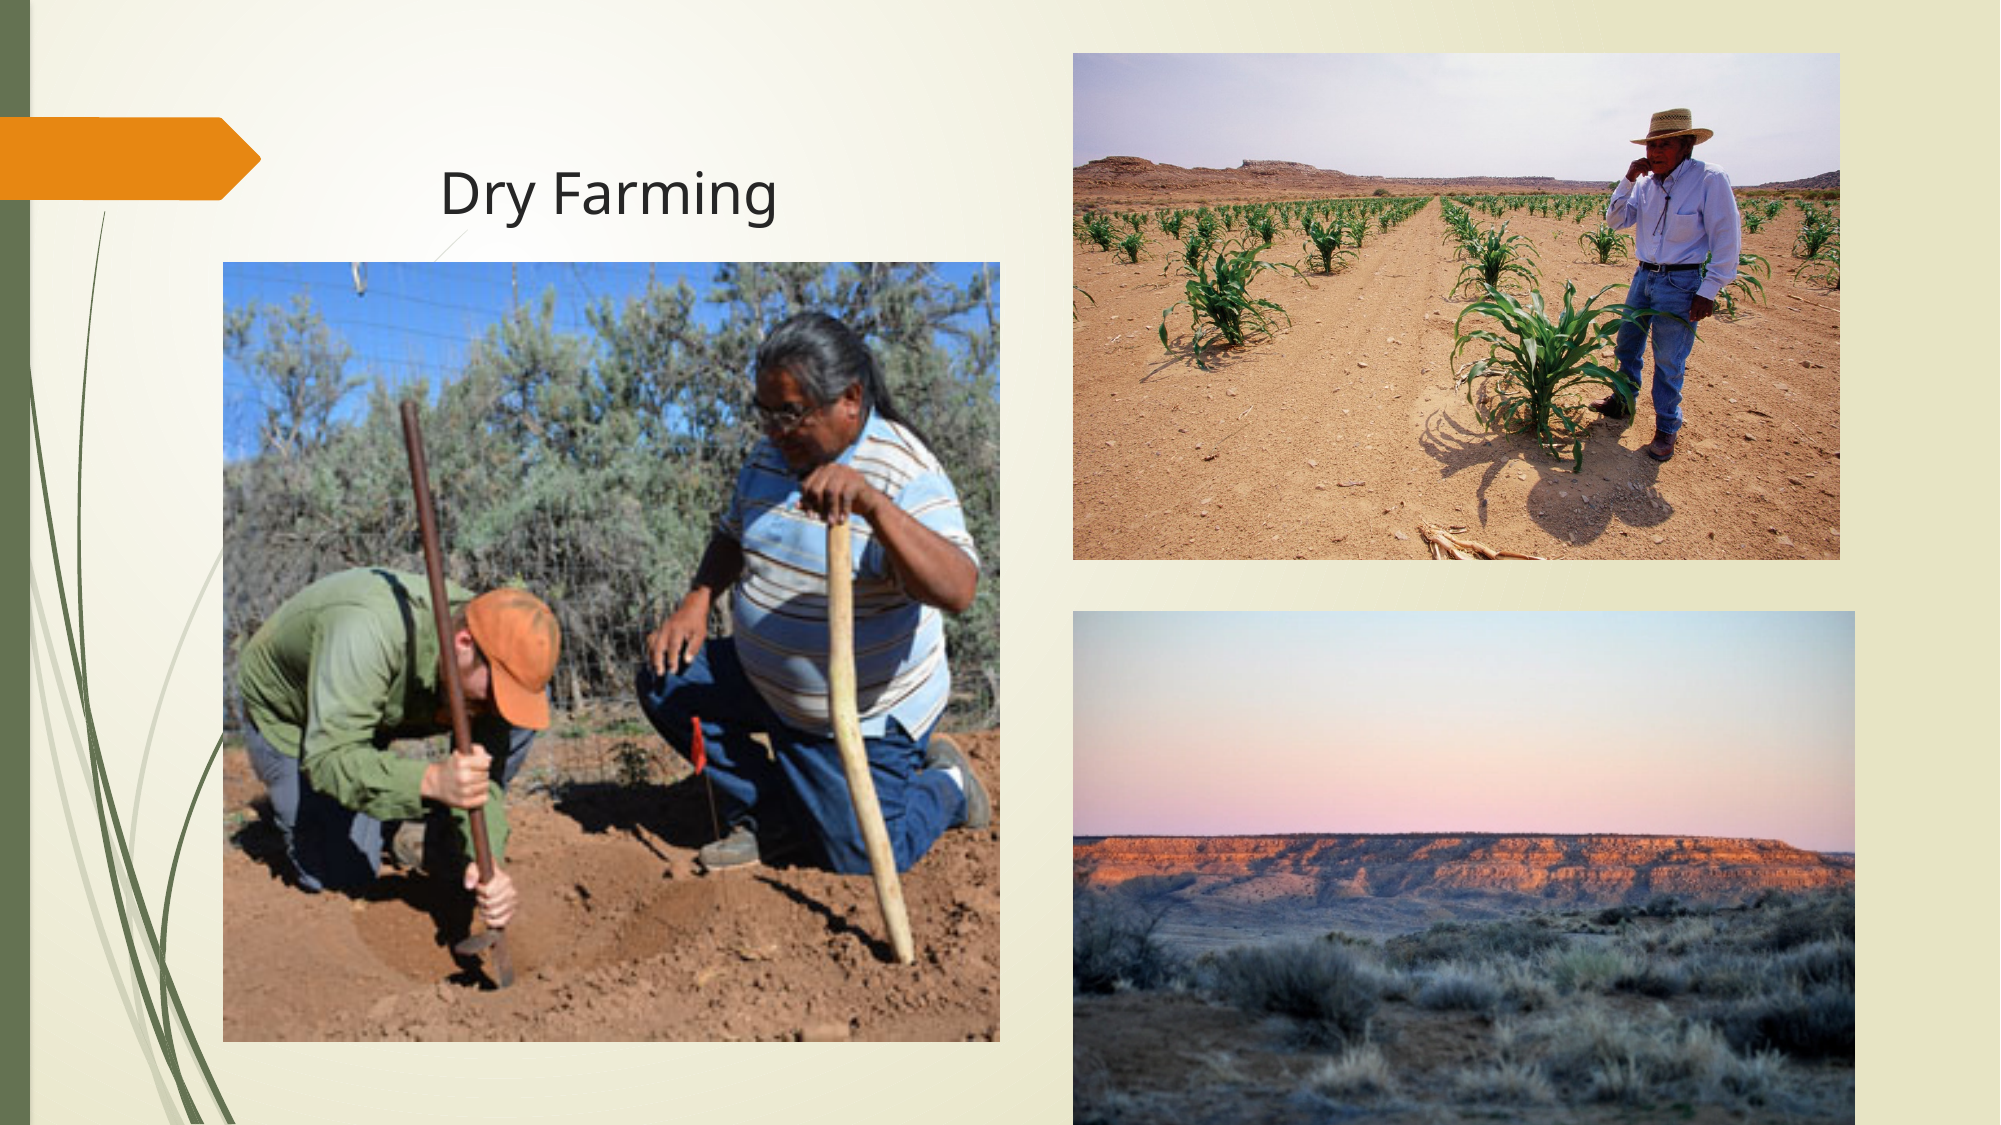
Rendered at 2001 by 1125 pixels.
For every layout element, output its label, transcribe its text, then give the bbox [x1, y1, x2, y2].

title Dry Farming [424, 73, 1000, 234]
picture [1073, 611, 1856, 1125]
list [222, 261, 1000, 1042]
picture [1073, 52, 1840, 560]
